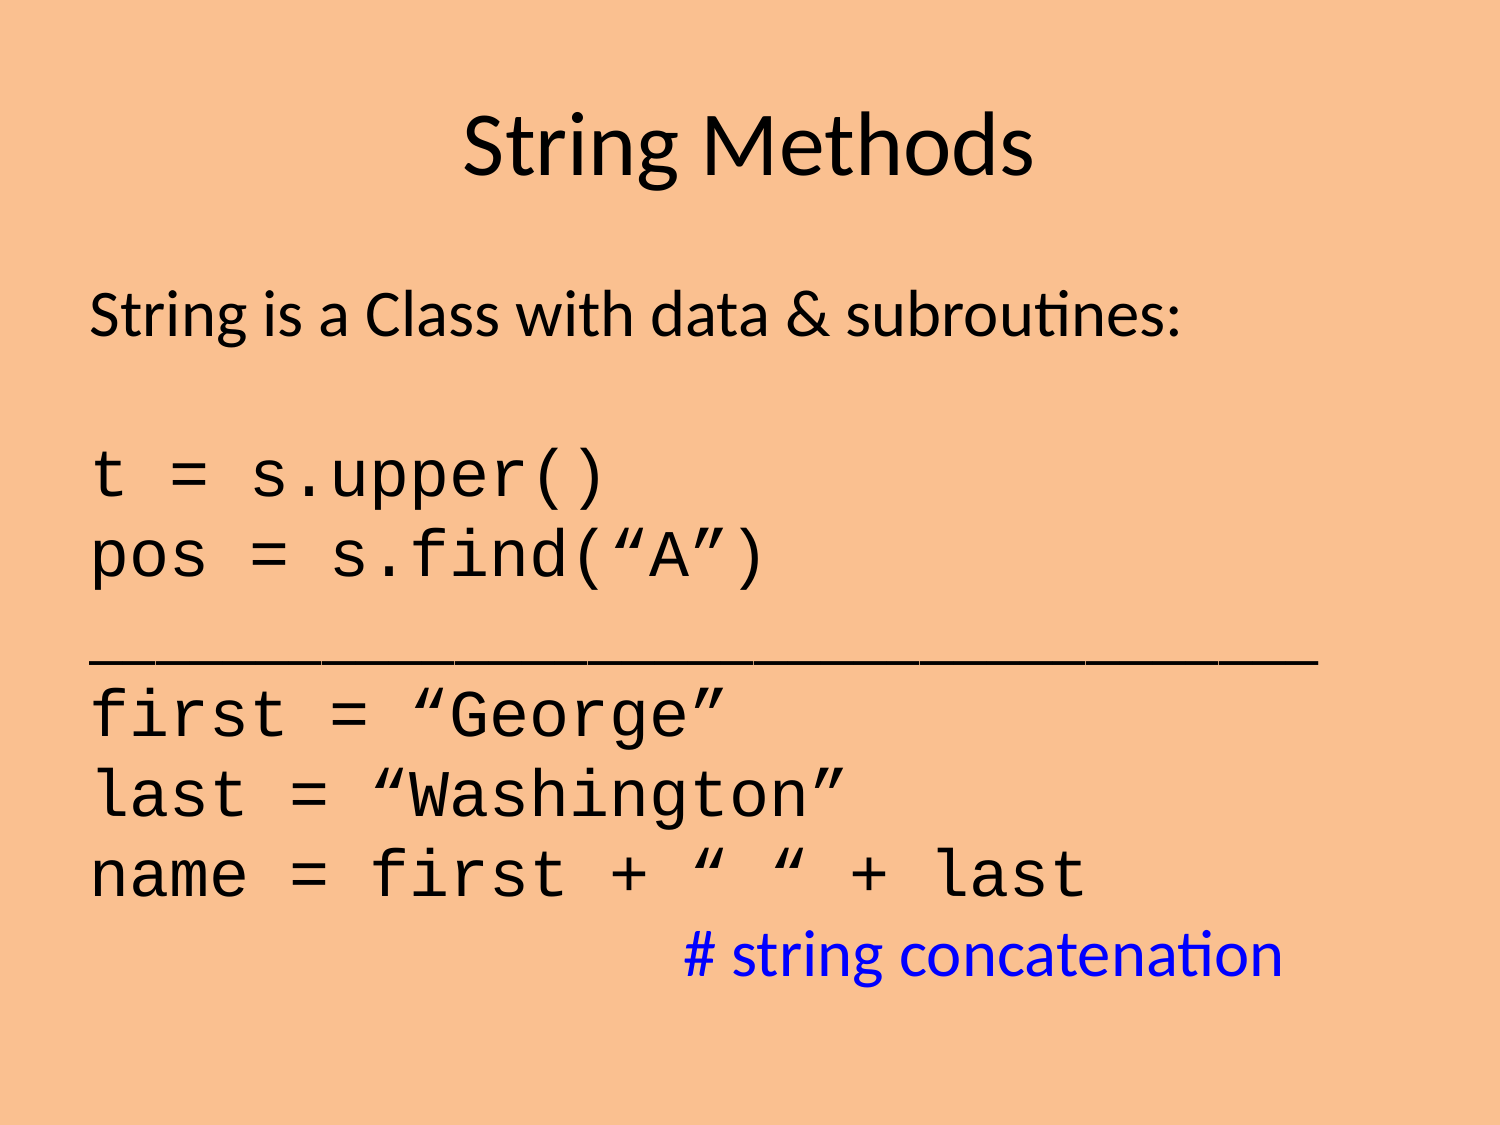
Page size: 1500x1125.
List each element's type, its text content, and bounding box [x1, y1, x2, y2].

text_box String is a Class with data & subroutines: t = s.upper() pos = s.find(“A”) _____________________________________ first = “George” last = “Washington” name = first + “ “ + last # string concatenation [75, 262, 1483, 1093]
text_box String Methods [74, 45, 1425, 233]
